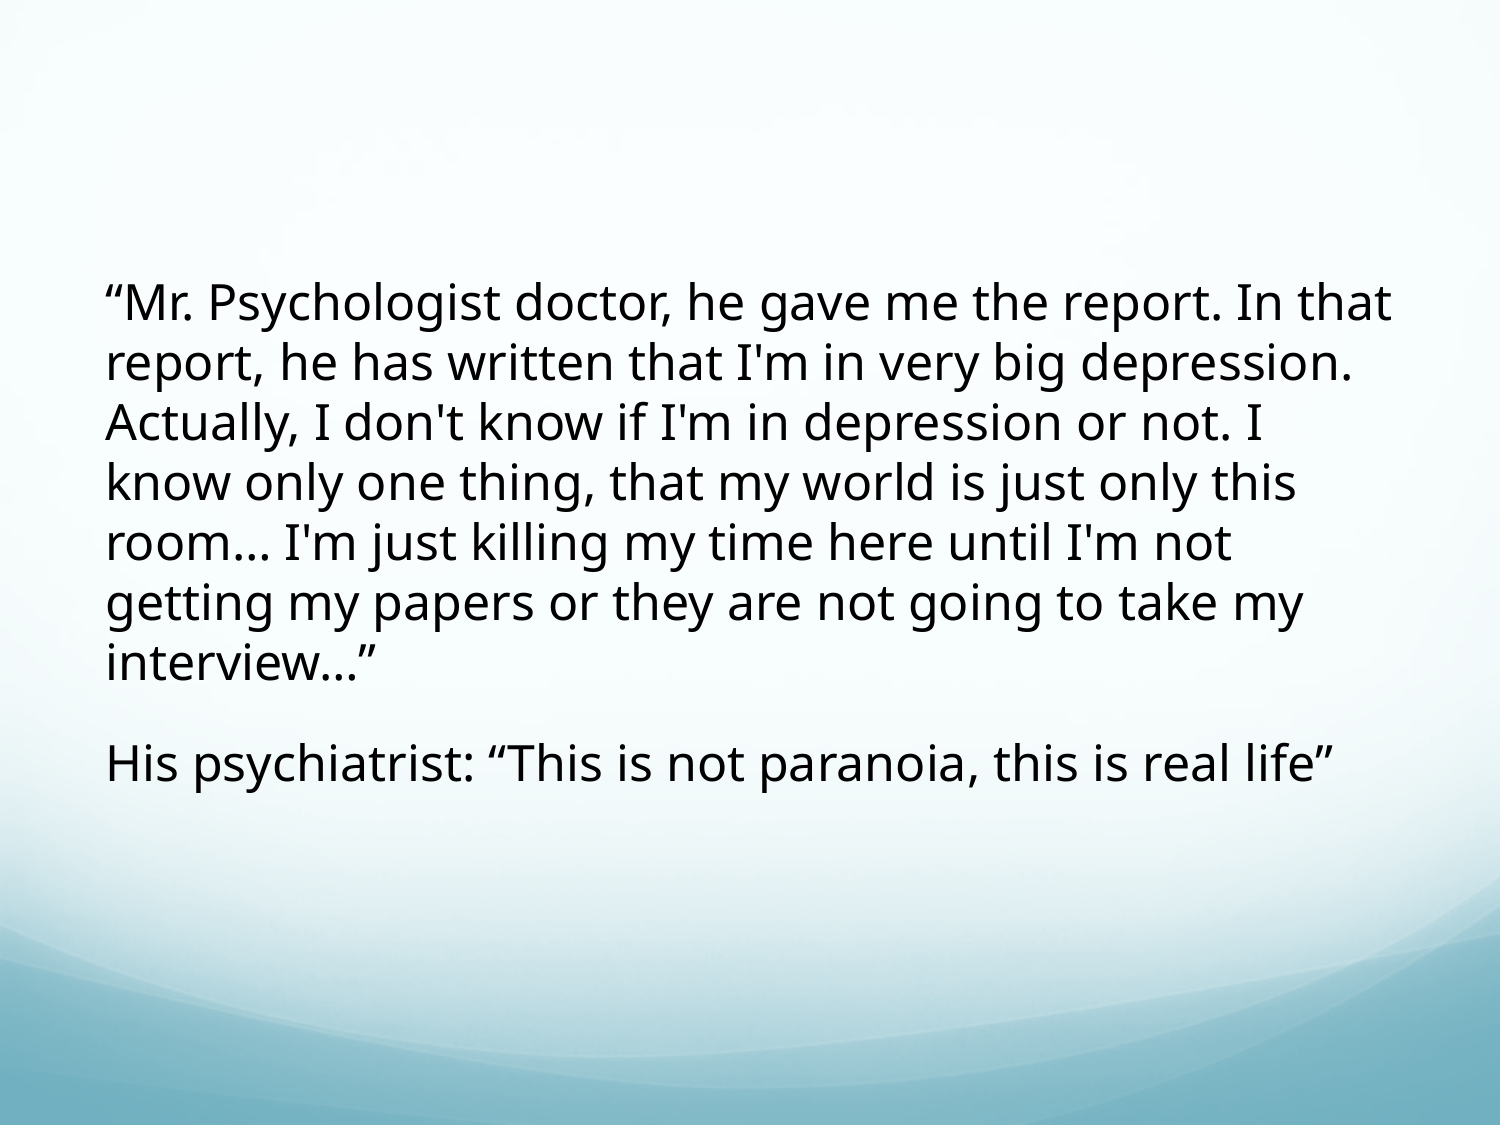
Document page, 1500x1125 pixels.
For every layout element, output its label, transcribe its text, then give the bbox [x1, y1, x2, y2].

list “Mr. Psychologist doctor, he gave me the report. In that report, he has written that I'm in very big depression. Actually, I don't know if I'm in depression or not. I know only one thing, that my world is just only this room… I'm just killing my time here until I'm not getting my papers or they are not going to take my interview…” His psychiatrist: “This is not paranoia, this is real life” [90, 262, 1410, 975]
